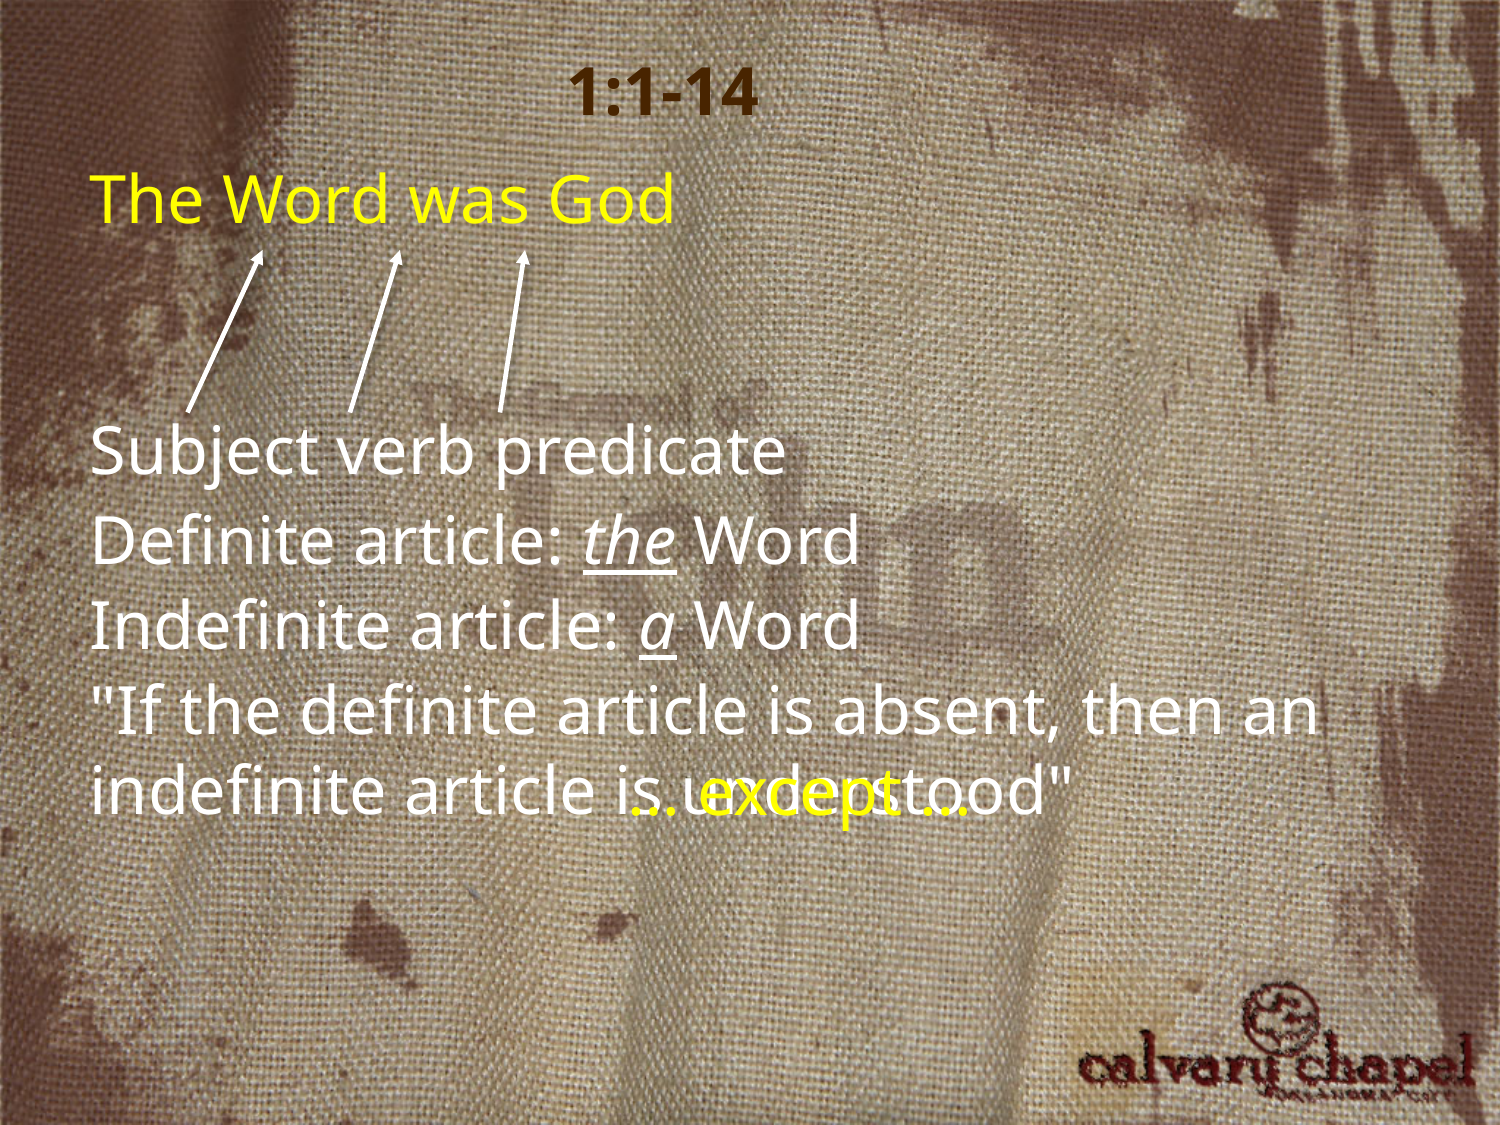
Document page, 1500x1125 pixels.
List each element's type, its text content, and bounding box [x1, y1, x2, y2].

text_box "If the definite article is absent, then an indefinite article is understood" [74, 660, 1425, 836]
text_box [143, 293, 307, 369]
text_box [430, 318, 594, 344]
text_box 1:1-14 [312, 41, 1013, 137]
picture [0, 0, 1500, 1125]
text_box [293, 305, 457, 357]
text_box Indefinite article: a Word [74, 575, 1425, 660]
text_box Subject verb predicate [74, 400, 1425, 490]
text_box The Word was God [74, 149, 1425, 245]
text_box … except … [612, 741, 1188, 837]
text_box Definite article: the Word [74, 490, 1425, 575]
